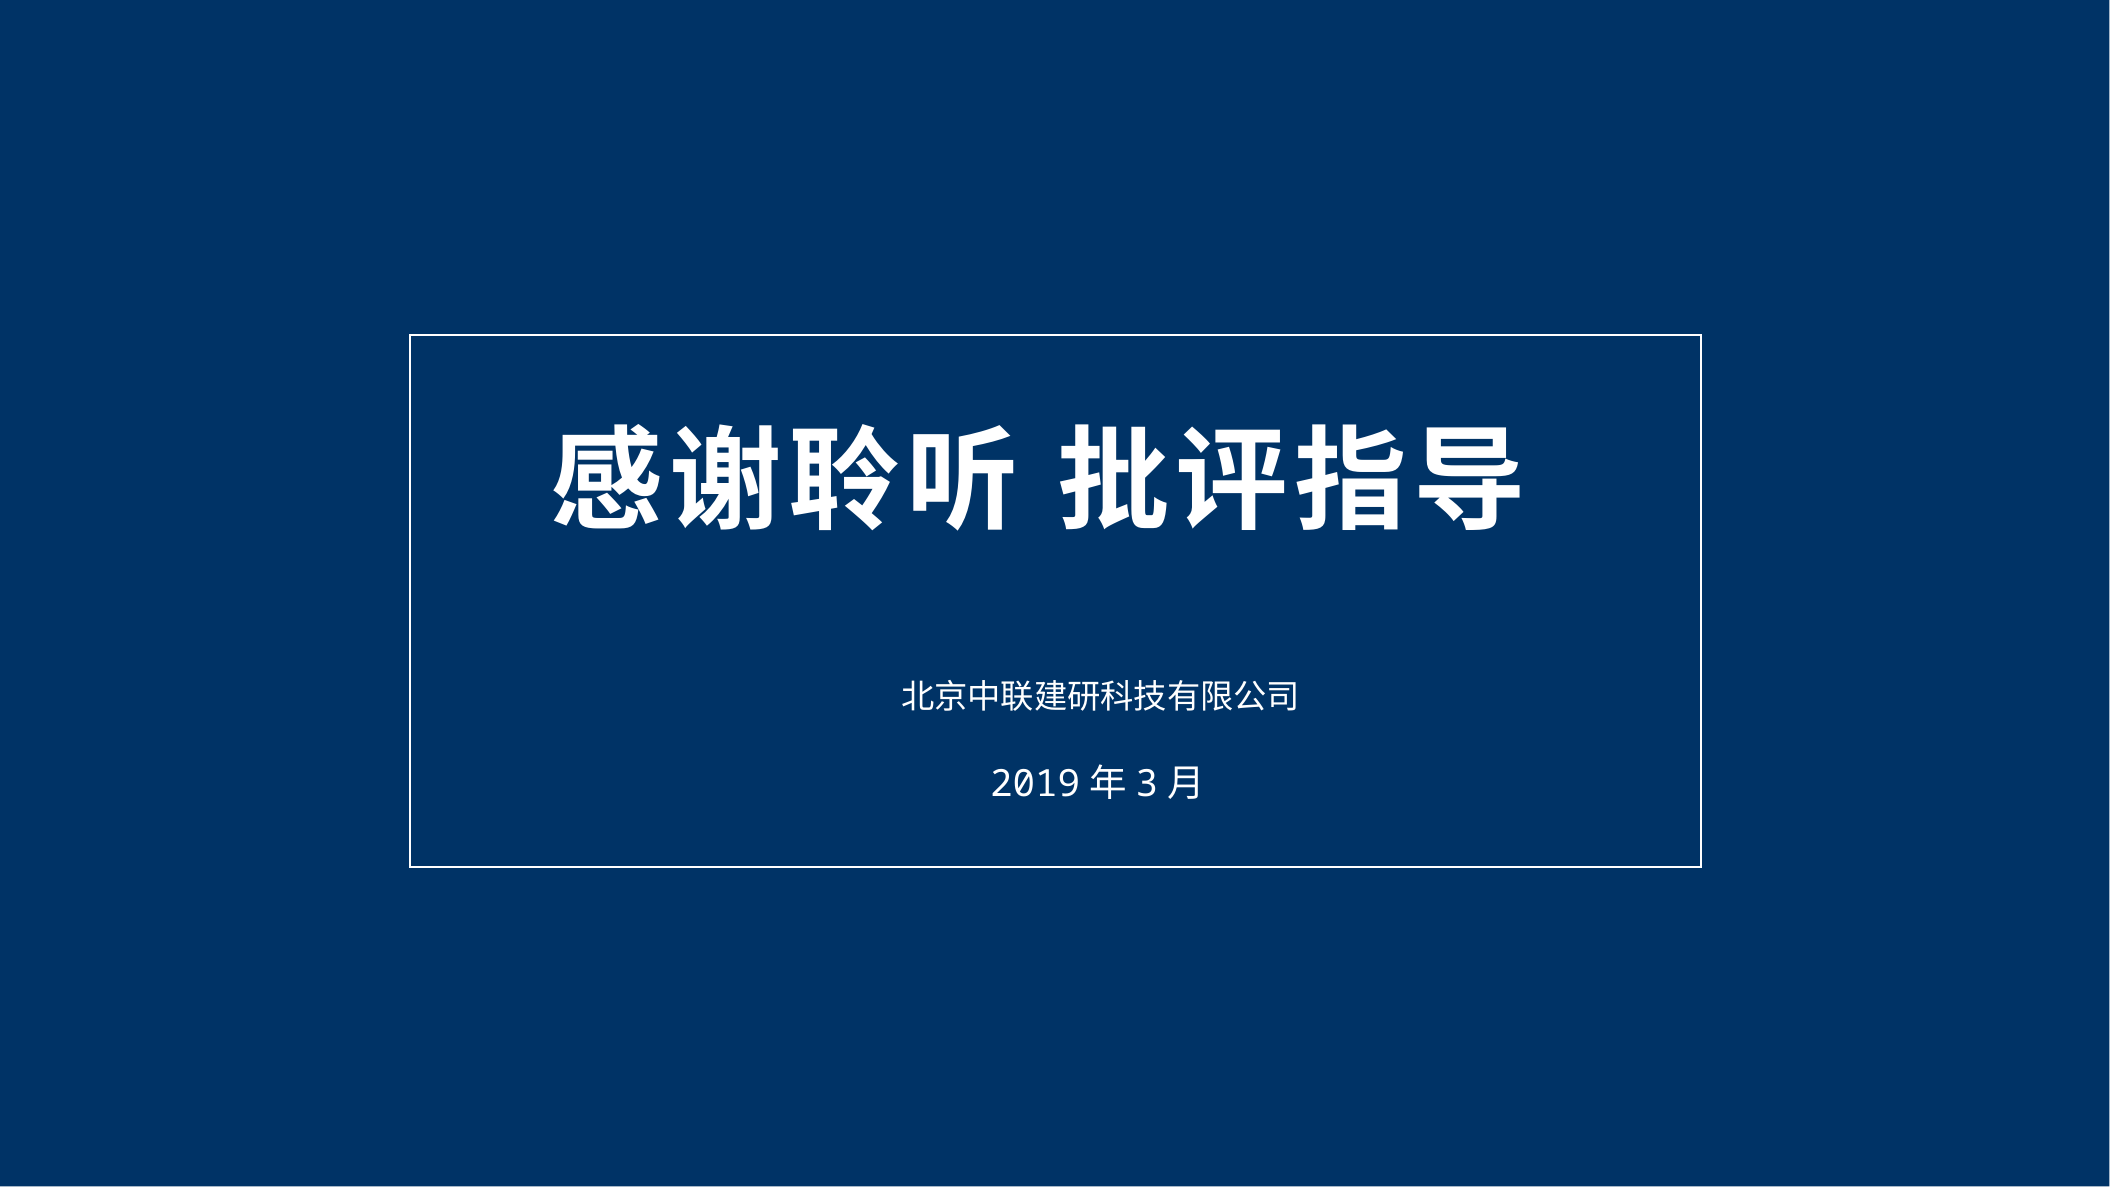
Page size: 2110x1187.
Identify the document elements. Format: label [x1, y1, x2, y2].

text_box [0, 0, 2110, 1187]
text_box [409, 334, 1702, 868]
